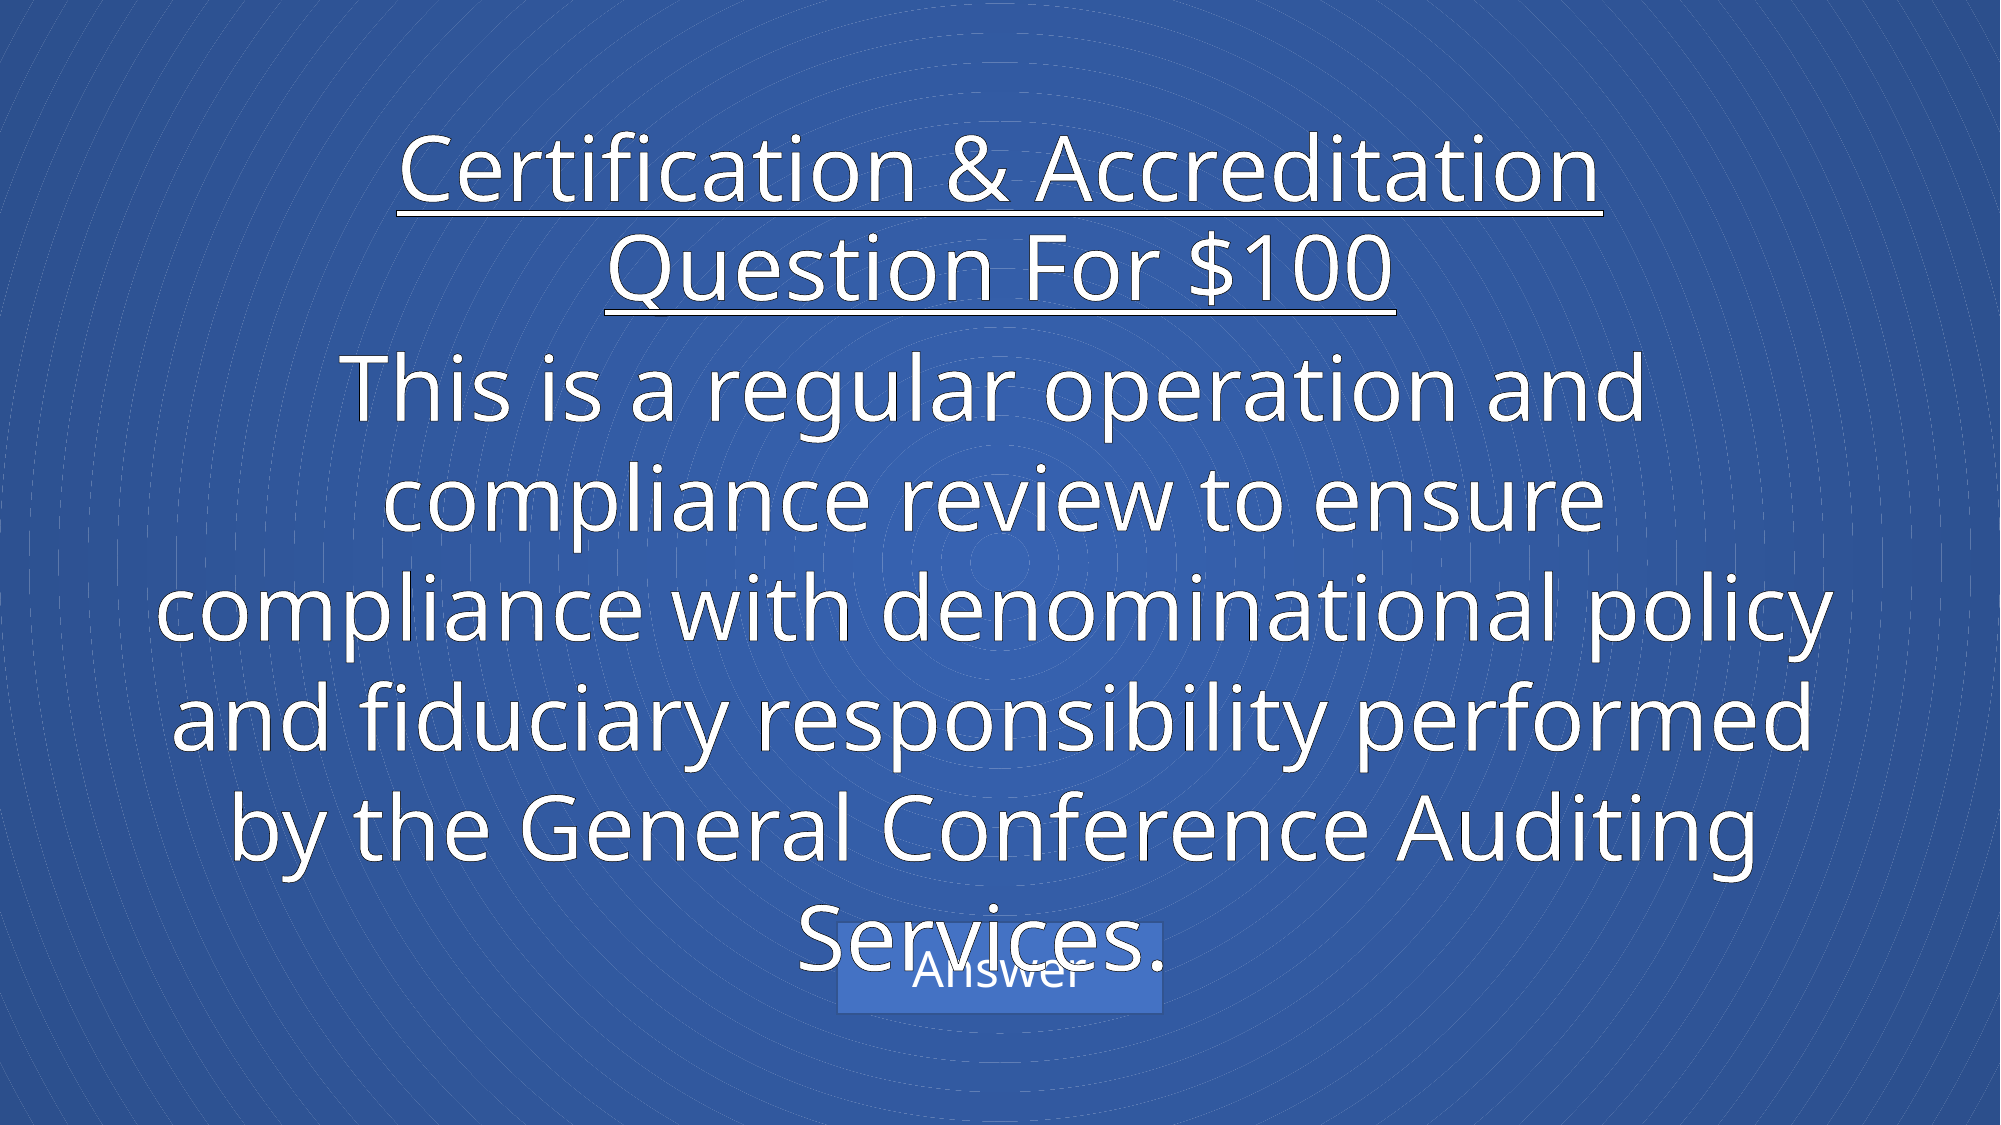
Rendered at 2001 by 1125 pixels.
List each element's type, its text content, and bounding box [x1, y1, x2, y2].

title Certification & Accreditation Question For $100 [137, 112, 1863, 321]
text_box This is a regular operation and compliance review to ensure compliance with denominational policy and fiduciary responsibility performed by the General Conference Auditing Services. [126, 321, 1863, 997]
